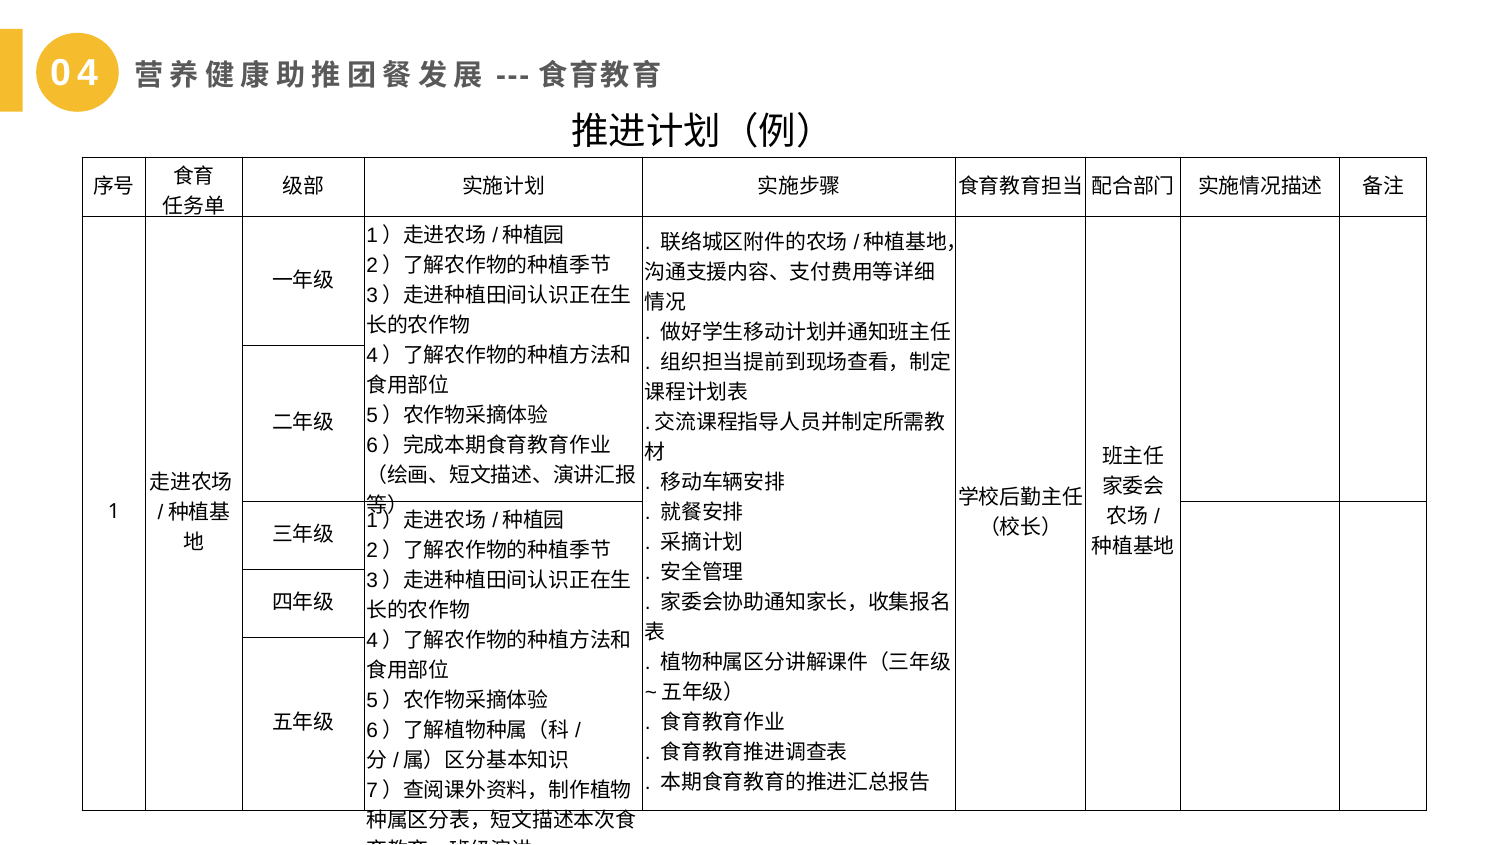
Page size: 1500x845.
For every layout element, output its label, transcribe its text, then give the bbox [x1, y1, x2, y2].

table_header 级部 [243, 158, 364, 216]
table_header 实施步骤 [643, 160, 955, 216]
table_header 配合部门 [1086, 158, 1180, 216]
text_box 营养健康助推团餐发展---食育教育 [99, 42, 672, 143]
table_header 备注 [1340, 158, 1426, 216]
table_header 实施情况描述 [1181, 158, 1339, 216]
table_cell [1340, 217, 1426, 501]
table_header 序号 [83, 158, 145, 216]
table_cell 三年级 [243, 502, 364, 569]
text_box [44, 98, 99, 113]
table_cell 1 [83, 217, 145, 810]
table_cell 走进农场/种植基地 [146, 217, 242, 810]
text_box 04 [39, 42, 99, 98]
table_header 食育 任务单 [146, 158, 242, 216]
text_box 推进计划（例） [556, 99, 985, 160]
table_cell 一年级 [243, 217, 364, 345]
table_cell 学校后勤主任（校长） [956, 217, 1085, 810]
table_header 食育教育担当 [956, 158, 1085, 216]
text_box [35, 55, 39, 90]
table_cell [1181, 502, 1339, 810]
table_cell . 联络城区附件的农场/种植基地，沟通支援内容、支付费用等详细情况 . 做好学生移动计划并通知班主任 . 组织担当提前到现场查看，制定课程计划表 .交流课程指导人员并制定所需教材 . 移动车辆安排 . 就餐安排 . 采摘计划 . 安全管理 . 家委会协助通知家长，收集报名表 . 植物种属区分讲解课件（三年级~五年级） . 食育教育作业 . 食育教育推进调查表 . 本期食育教育的推进汇总报告 [643, 217, 955, 810]
table_header 实施计划 [365, 158, 642, 216]
table_cell [1181, 217, 1339, 501]
table_cell 1）走进农场/种植园 2）了解农作物的种植季节 3）走进种植田间认识正在生长的农作物 4）了解农作物的种植方法和食用部位 5）农作物采摘体验 6）完成本期食育教育作业（绘画、短文描述、演讲汇报等） [365, 217, 642, 501]
table_cell 二年级 [243, 346, 364, 501]
table_cell 1）走进农场/种植园 2）了解农作物的种植季节 3）走进种植田间认识正在生长的农作物 4）了解农作物的种植方法和食用部位 5）农作物采摘体验 6）了解植物种属（科/分/属）区分基本知识 7）查阅课外资料，制作植物种属区分表，短文描述本次食育教育，班级演讲 [365, 502, 642, 810]
table_cell 五年级 [243, 638, 364, 810]
table_cell 四年级 [243, 570, 364, 637]
text_box [0, 28, 24, 113]
text_box [49, 31, 106, 42]
table_cell [1340, 502, 1426, 810]
table_cell 班主任 家委会 农场/ 种植基地 [1086, 217, 1180, 810]
